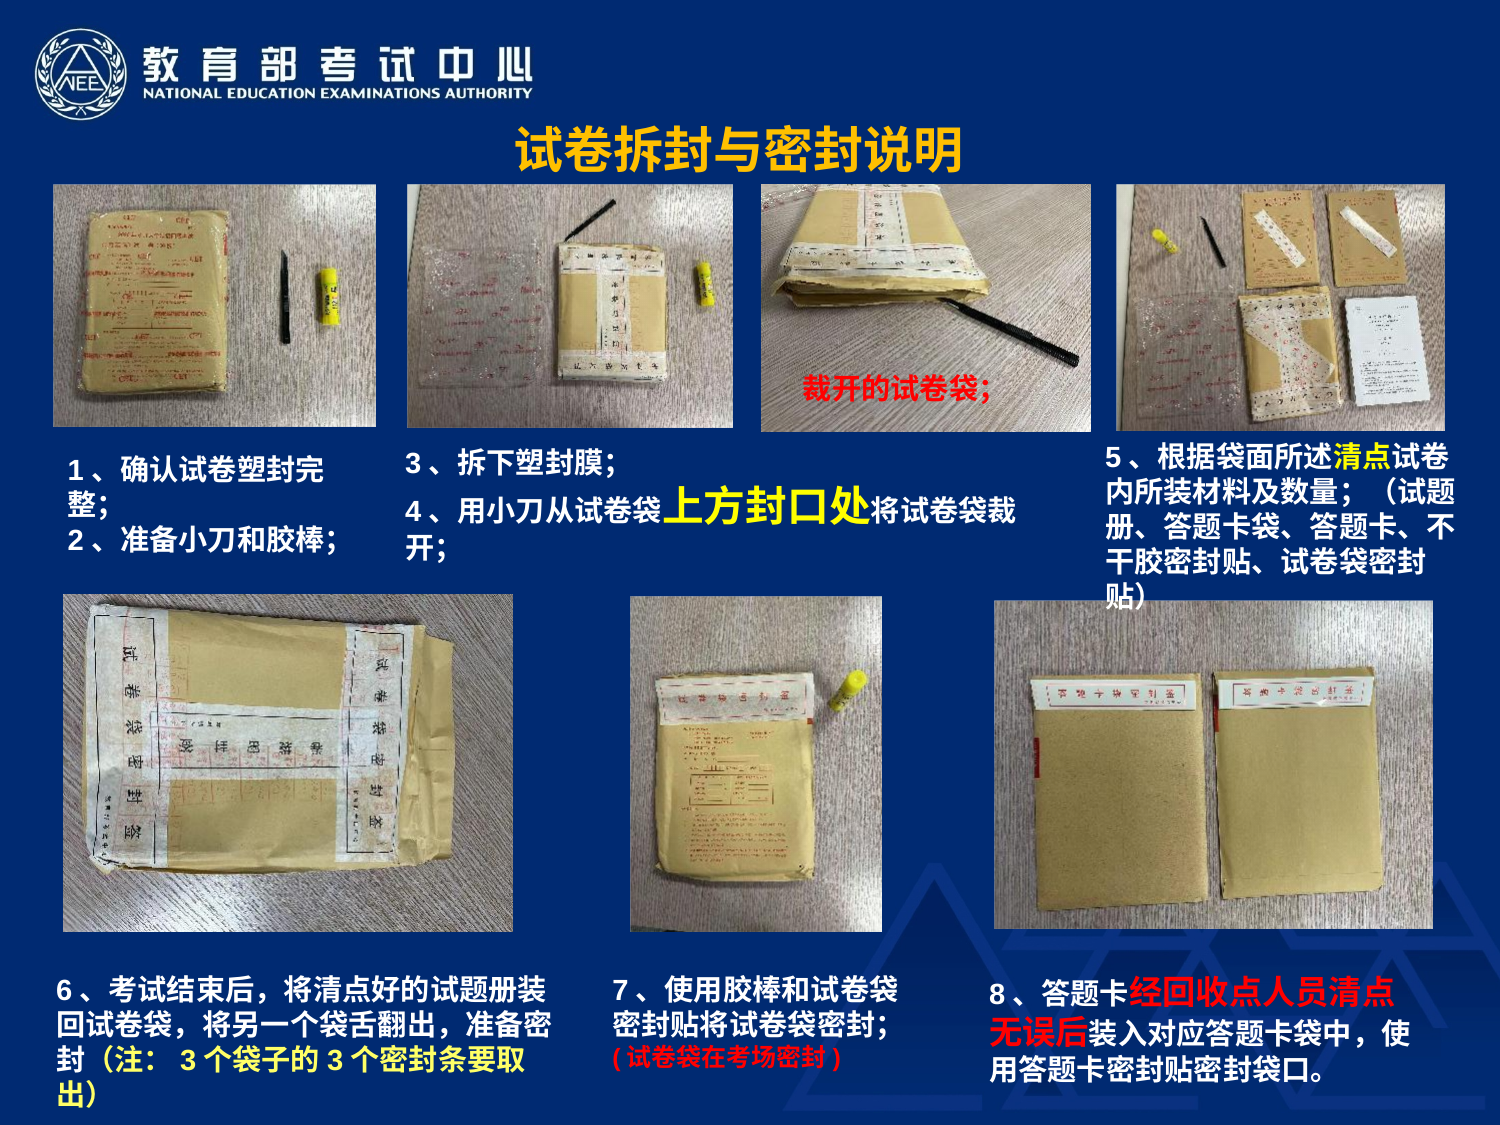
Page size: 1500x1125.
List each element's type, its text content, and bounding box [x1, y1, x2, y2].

text_box 1、确认试卷塑封完整； 2、准备小刀和胶棒； [52, 444, 366, 564]
text_box 7、使用胶棒和试卷袋密封贴将试卷袋密封；(试卷袋在考场密封) [597, 964, 928, 1079]
text_box 8、答题卡经回收点人员清点无误后装入对应答题卡袋中，使用答题卡密封贴密封袋口。 [974, 964, 1440, 1094]
text_box 3、拆下塑封膜； 4、用小刀从试卷袋上方封口处将试卷袋裁开； [390, 437, 1060, 572]
picture [0, 0, 1500, 1125]
text_box 5、根据袋面所述清点试卷内所装材料及数量；（试题册、答题卡袋、答题卡、不干胶密封贴、试卷袋密封贴） [1090, 431, 1479, 621]
text_box 试卷拆封与密封说明 [453, 111, 1060, 187]
text_box 6、考试结束后，将清点好的试题册装回试卷袋，将另一个袋舌翻出，准备密封（注：3个袋子的3个密封条要取出） [41, 964, 573, 1119]
